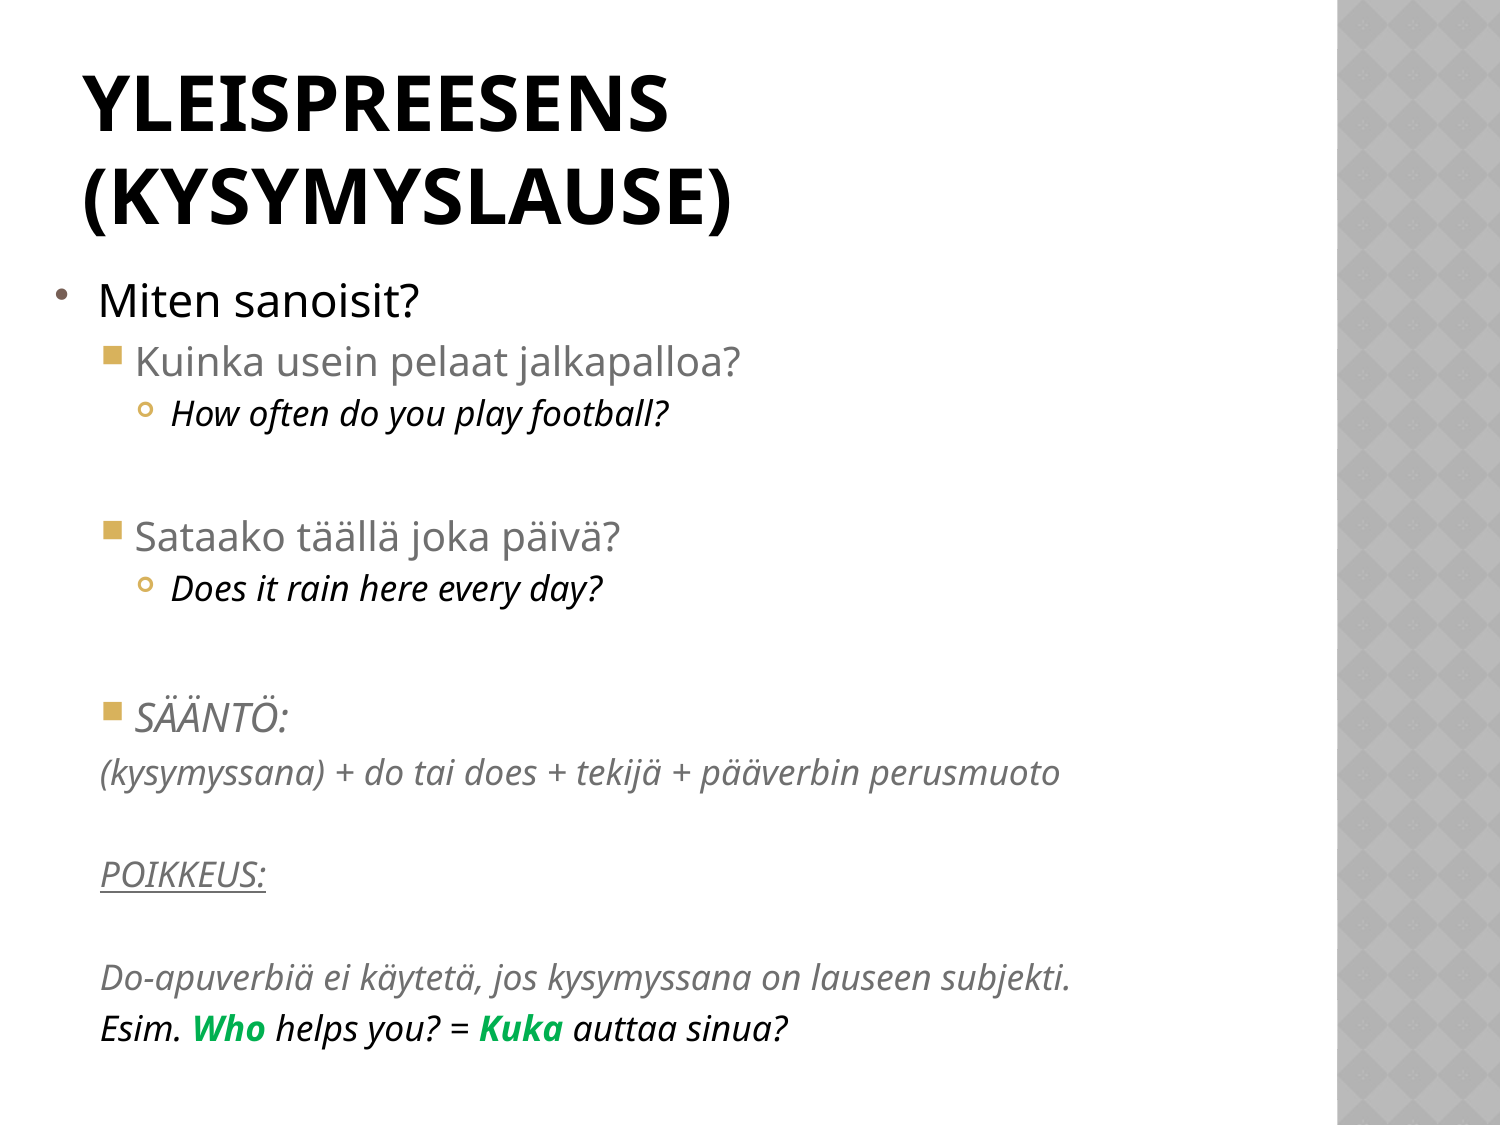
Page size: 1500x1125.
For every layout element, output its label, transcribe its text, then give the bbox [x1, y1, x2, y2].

title YLEISPREESENS (KYSYMYSLAUSE) [75, 52, 1263, 240]
list Miten sanoisit? Kuinka usein pelaat jalkapalloa? How often do you play football? Sataako täällä joka päivä? Does it rain here every day? SÄÄNTÖ: (kysymyssana) + do tai does + tekijä + pääverbin perusmuoto POIKKEUS: Do-apuverbiä ei käytetä, jos kysymyssana on lauseen subjekti. Esim. Who helps you? = Kuka auttaa sinua? [41, 264, 1365, 1059]
